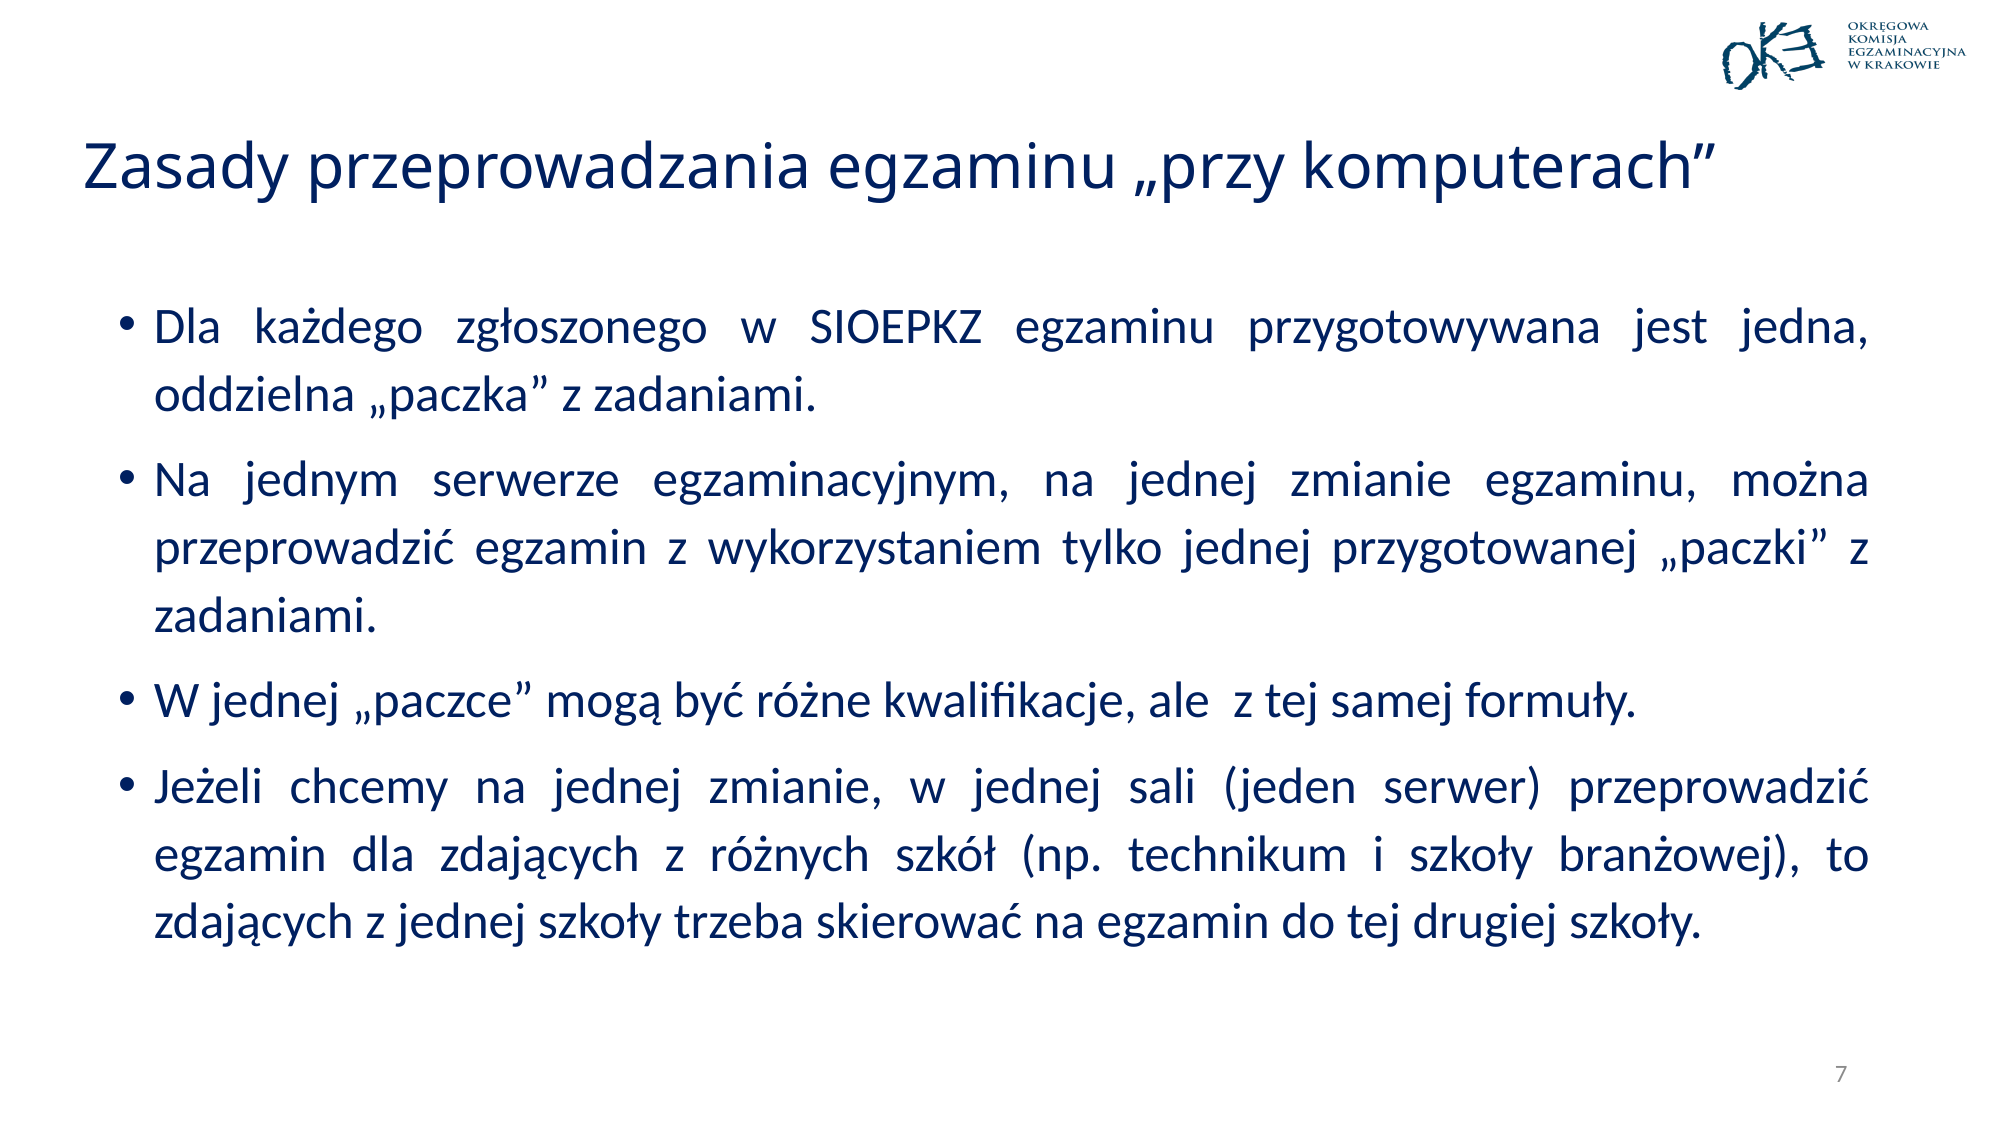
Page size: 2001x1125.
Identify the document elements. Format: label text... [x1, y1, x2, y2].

slide_number 7 [1412, 1042, 1863, 1103]
title Zasady przeprowadzania egzaminu „przy komputerach” [68, 109, 1955, 228]
list Dla każdego zgłoszonego w SIOEPKZ egzaminu przygotowywana jest jedna, oddzielna „paczka” z zadaniami. Na jednym serwerze egzaminacyjnym, na jednej zmianie egzaminu, można przeprowadzić egzamin z wykorzystaniem tylko jednej przygotowanej „paczki” z zadaniami. W jednej „paczce” mogą być różne kwalifikacje, ale z tej samej formuły. Jeżeli chcemy na jednej zmianie, w jednej sali (jeden serwer) przeprowadzić egzamin dla zdających z różnych szkół (np. technikum i szkoły branżowej), to zdających z jednej szkoły trzeba skierować na egzamin do tej drugiej szkoły. [103, 278, 1886, 957]
picture [1721, 18, 1972, 90]
